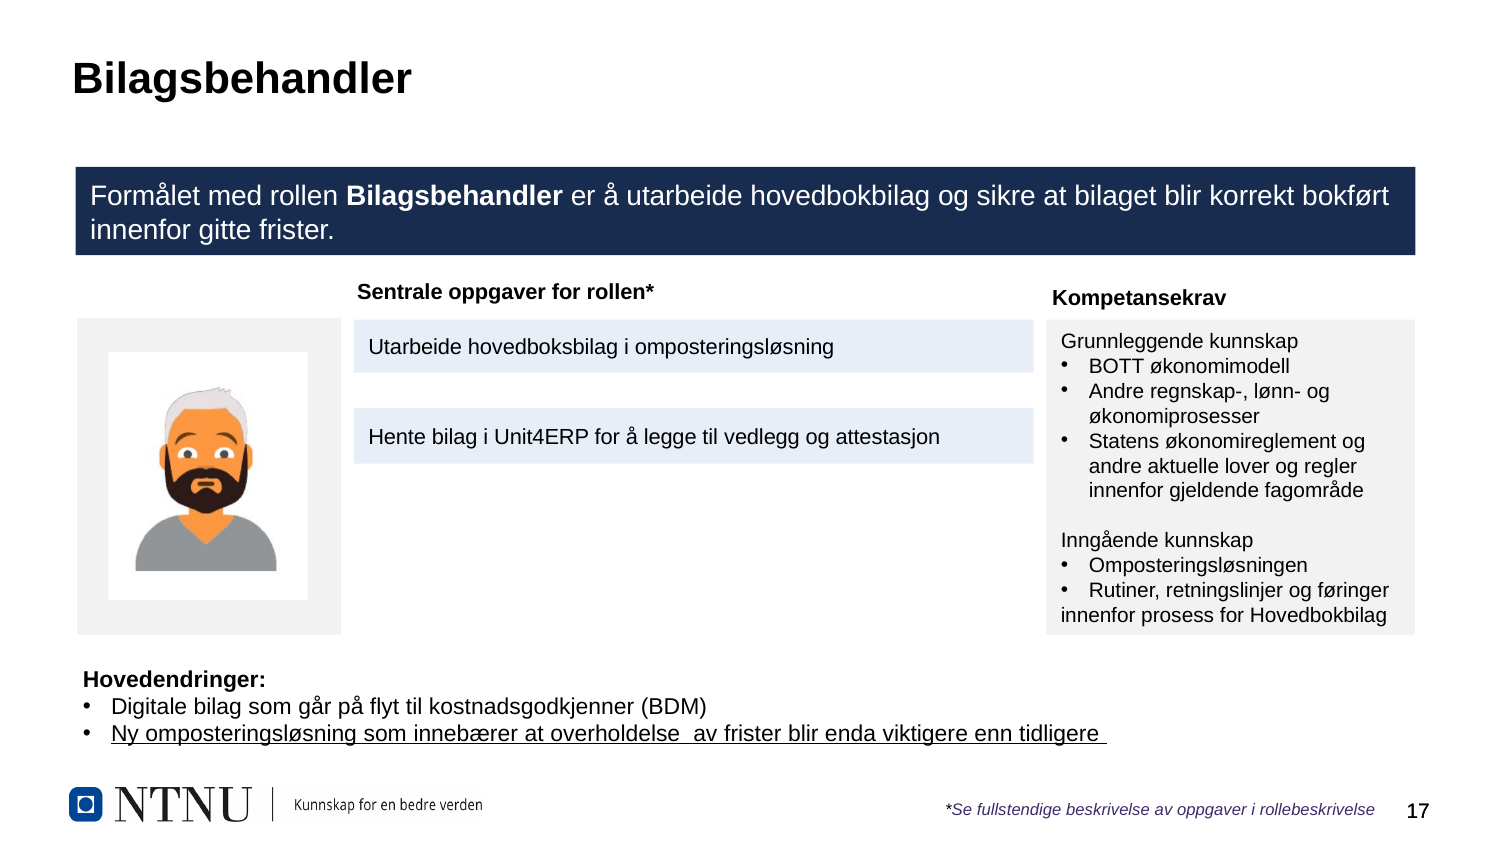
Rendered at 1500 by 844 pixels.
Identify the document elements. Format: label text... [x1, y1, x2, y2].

text_box Utarbeide hovedboksbilag i omposteringsløsning [351, 318, 1036, 375]
text_box *Se fullstendige beskrivelse av oppgaver i rollebeskrivelse [930, 791, 1500, 827]
text_box Bilagsbehandler [60, 43, 1442, 109]
text_box Sentrale oppgaver for rollen* [342, 270, 670, 312]
picture [121, 365, 303, 580]
picture [69, 787, 483, 822]
text_box [106, 350, 310, 602]
text_box [75, 316, 343, 637]
text_box Grunnleggende kunnskap BOTT økonomimodell Andre regnskap-, lønn- og økonomiprosesser Statens økonomireglement og andre aktuelle lover og regler innenfor gjeldende fagområde Inngående kunnskap Omposteringsløsningen Rutiner, retningslinjer og føringer innenfor prosess for Hovedbokbilag [1044, 318, 1417, 637]
text_box Formålet med rollen Bilagsbehandler er å utarbeide hovedbokbilag og sikre at bilaget blir korrekt bokført innenfor gitte frister. [73, 165, 1417, 257]
text_box Hente bilag i Unit4ERP for å legge til vedlegg og attestasjon [351, 406, 1036, 466]
text_box Kompetansekrav [1037, 276, 1242, 318]
text_box Hovedendringer: Digitale bilag som går på flyt til kostnadsgodkjenner (BDM) Ny omposteringsløsning som innebærer at overholdelse av frister blir enda viktigere enn tidligere [68, 656, 1415, 782]
